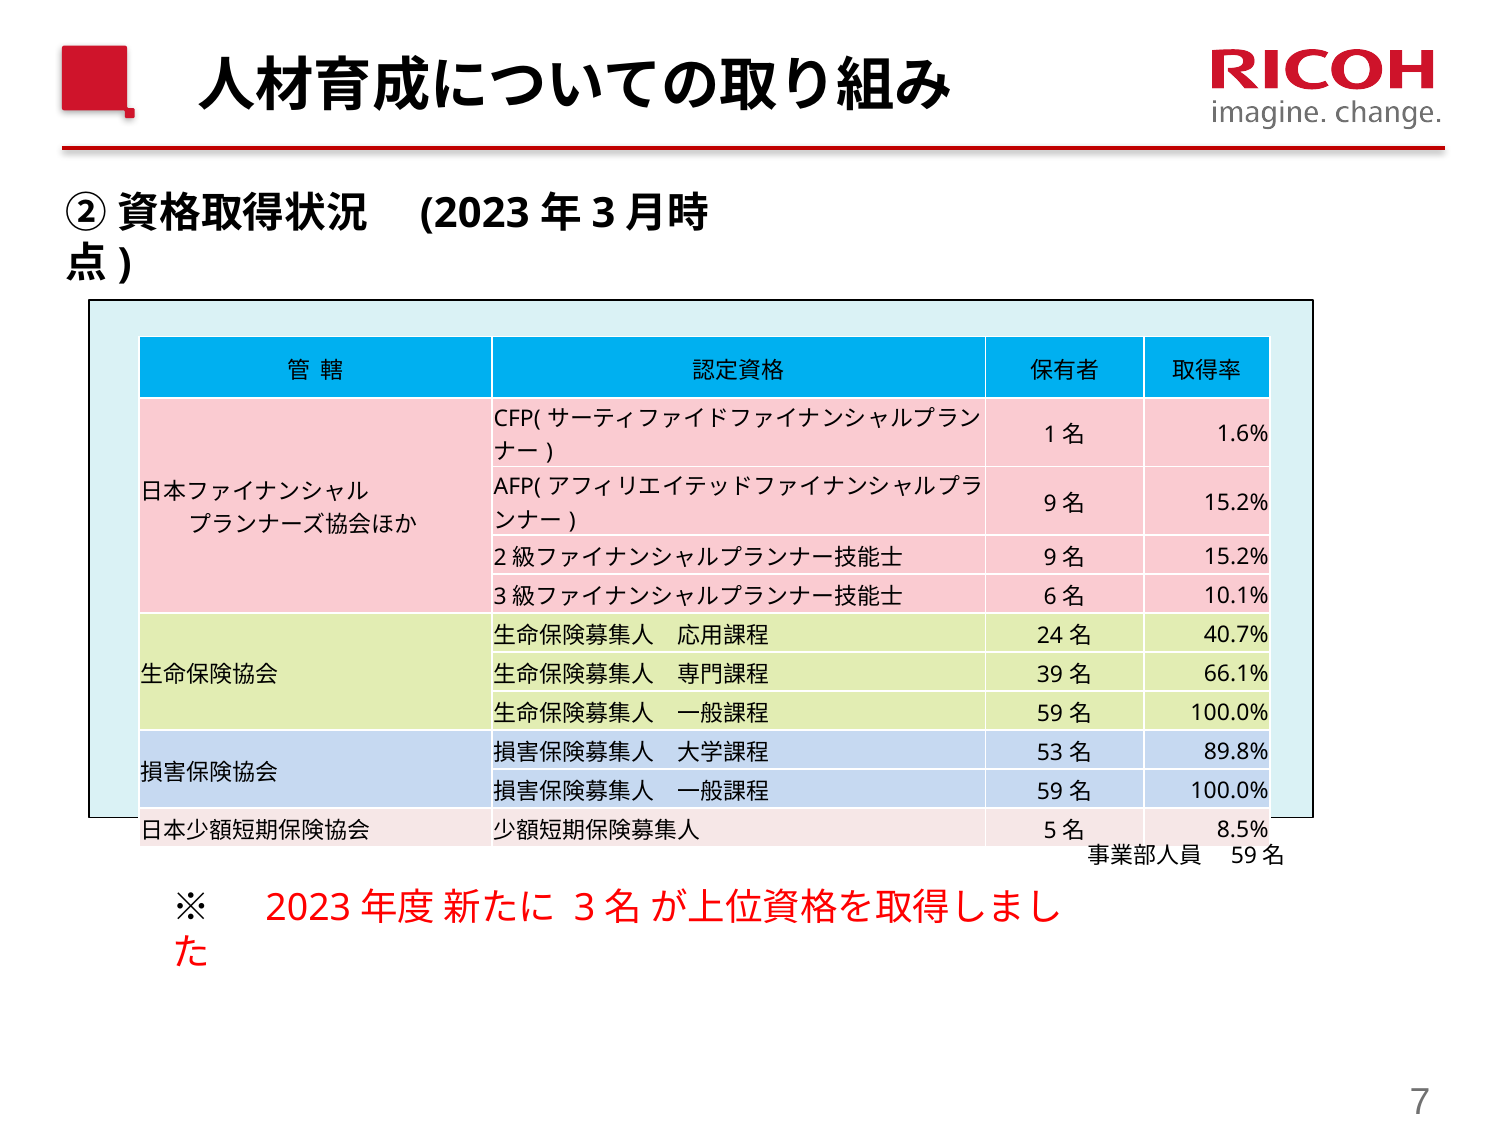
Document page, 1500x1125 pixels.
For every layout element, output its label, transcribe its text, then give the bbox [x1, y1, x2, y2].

table_cell 生命保険募集人 一般課程 [493, 692, 985, 729]
text_box 対象者 66名 [87, 298, 1315, 820]
table_cell 日本ファイナンシャル プランナーズ協会ほか [140, 399, 491, 612]
table_cell 9名 [986, 536, 1143, 573]
table_cell 100.0% [1145, 692, 1269, 729]
table_cell 59名 [986, 692, 1143, 729]
table_cell 40.7% [1145, 614, 1269, 651]
title 人材育成についての取り組み [182, 26, 1190, 138]
table_cell 3級ファイナンシャルプランナー技能士 [493, 575, 985, 612]
table_cell AFP(アフィリエイテッドファイナンシャルプランナー) [493, 467, 985, 534]
table_cell 24名 [986, 614, 1143, 651]
table_cell 損害保険協会 [140, 731, 491, 807]
table_cell 生命保険募集人 応用課程 [493, 614, 985, 651]
table_cell 53名 [986, 731, 1143, 768]
table_cell 8.5% [1145, 809, 1269, 832]
table_cell 10.1% [1145, 575, 1269, 612]
table_cell 89.8% [1145, 731, 1269, 768]
table_header 認定資格 [493, 337, 985, 397]
table_cell 9名 [986, 467, 1143, 534]
text_box ②資格取得状況 (2023年3月時点) [51, 178, 776, 294]
table_cell 日本少額短期保険協会 [140, 809, 491, 846]
table_cell 15.2% [1145, 467, 1269, 534]
slide_number 7 [1095, 1069, 1446, 1100]
table_cell 100.0% [1145, 770, 1269, 807]
table_cell 39名 [986, 653, 1143, 690]
table_cell 少額短期保険募集人 [493, 809, 985, 846]
table_cell 生命保険募集人 専門課程 [493, 653, 985, 690]
table_cell 59名 [986, 770, 1143, 807]
table_cell 生命保険協会 [140, 614, 491, 729]
table_header 取得率 [1145, 337, 1269, 397]
table_cell CFP(サーティファイドファイナンシャルプランナー) [493, 399, 985, 466]
table_cell 損害保険募集人 大学課程 [493, 731, 985, 768]
table_cell 損害保険募集人 一般課程 [493, 770, 985, 807]
table_header 管 轄 [140, 337, 491, 397]
table_cell 5名 [986, 809, 1143, 846]
table_cell 66.1% [1145, 653, 1269, 690]
text_box 事業部人員 59名 [1072, 832, 1308, 875]
table_cell 2級ファイナンシャルプランナー技能士 [493, 536, 985, 573]
table_cell 15.2% [1145, 536, 1269, 573]
picture [1200, 38, 1445, 134]
text_box ※ 2023年度 新たに 3名 が上位資格を取得しました [157, 875, 1111, 981]
table_cell 1.6% [1145, 399, 1269, 466]
table_header 保有者 [986, 337, 1143, 397]
table_cell 1名 [986, 399, 1143, 466]
table_cell 6名 [986, 575, 1143, 612]
